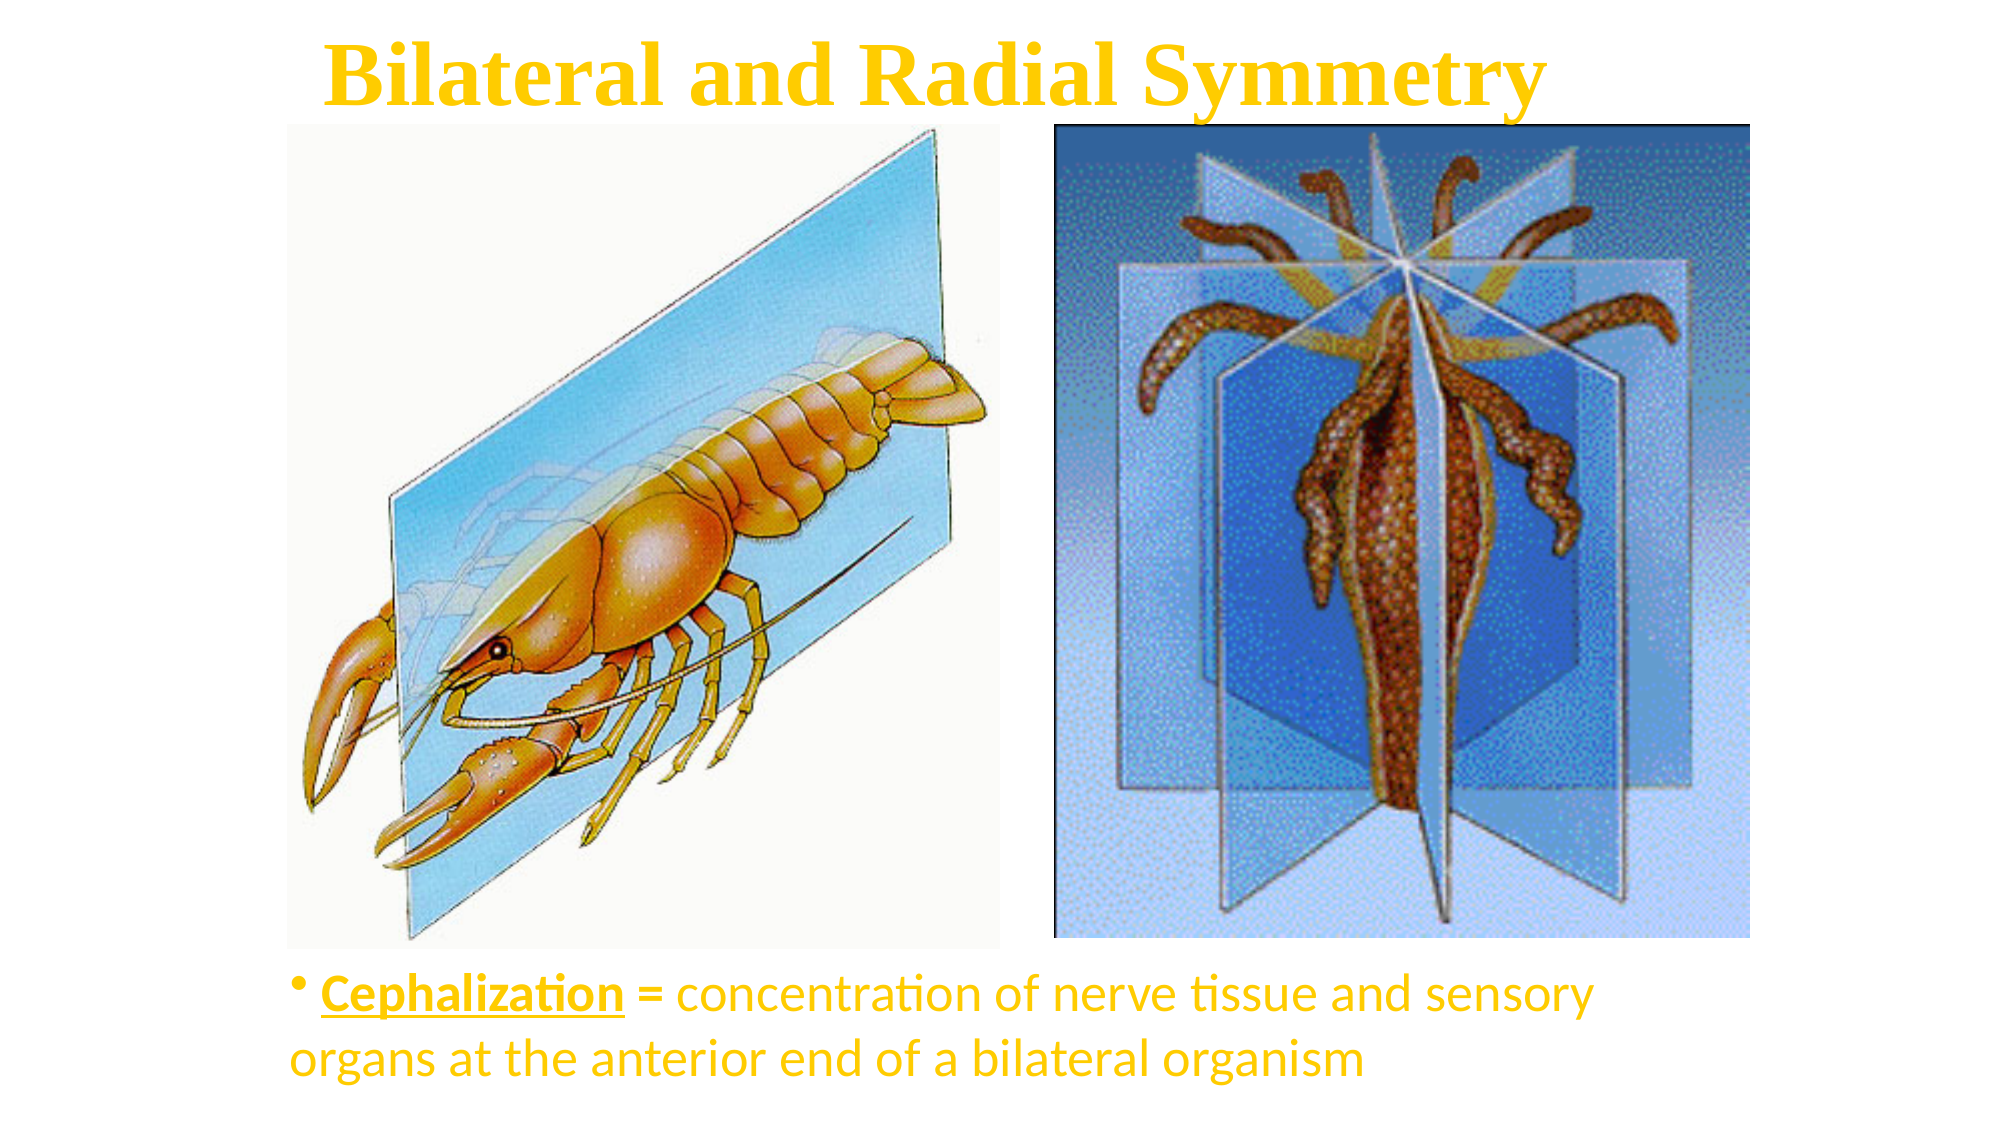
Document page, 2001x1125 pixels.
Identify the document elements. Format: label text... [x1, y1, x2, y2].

text_box Cephalization = concentration of nerve tissue and sensory organs at the anterior end of a bilateral organism [275, 949, 1750, 1095]
picture [287, 124, 1000, 949]
text_box Bilateral and Radial Symmetry [299, 0, 1575, 138]
picture [1054, 124, 1751, 938]
